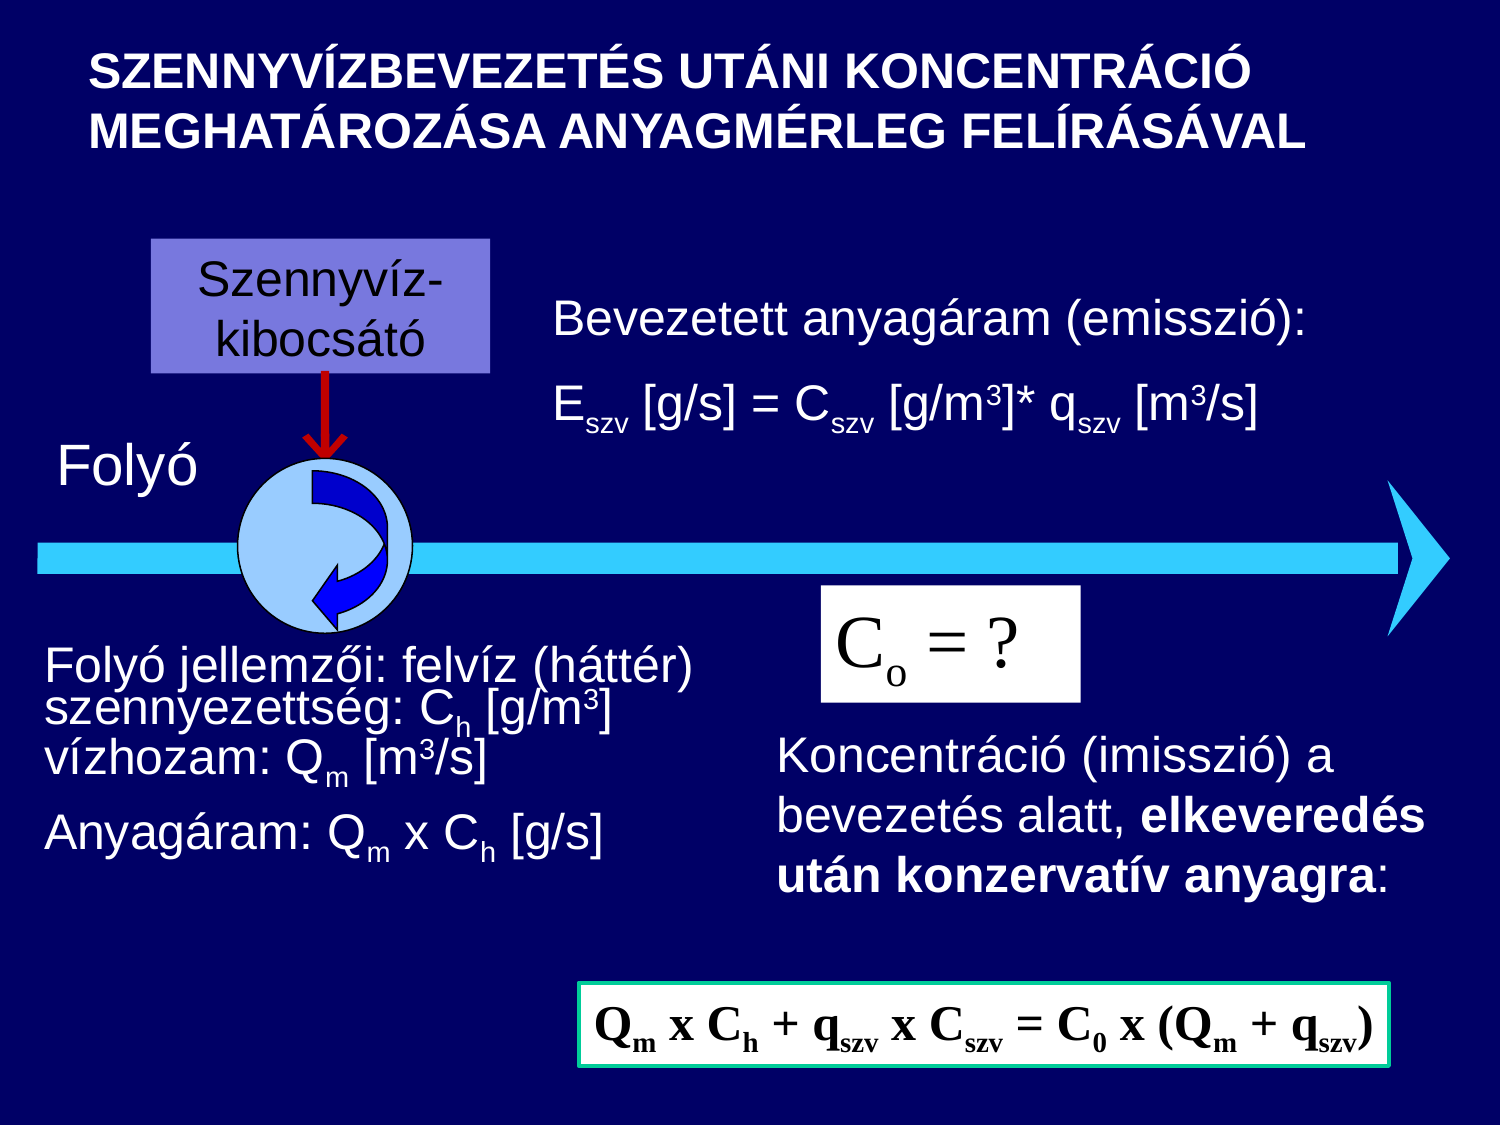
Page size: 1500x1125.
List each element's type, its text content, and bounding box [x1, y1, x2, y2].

text_box Koncentráció (imisszió) a bevezetés alatt, elkeveredés után konzervatív anyagra: [761, 715, 1469, 911]
text_box Szennyvíz-kibocsátó [150, 238, 491, 374]
text_box SZENNYVÍZBEVEZETÉS UTÁNI KONCENTRÁCIÓ MEGHATÁROZÁSA anyagmérleg felírásával [73, 30, 1471, 186]
text_box Bevezetett anyagáram (emisszió): Eszv [g/s] = Cszv [g/m3]* qszv [m3/s] [537, 278, 1471, 447]
text_box Folyó jellemzői: felvíz (háttér) szennyezettség: Ch [g/m3] vízhozam: Qm [m3/s] Anyagáram: Qm x Ch [g/s] [29, 635, 798, 876]
text_box [237, 458, 413, 634]
text_box [412, 548, 1450, 569]
text_box Folyó [41, 420, 242, 505]
text_box Qm x Ch + qszv x Cszv = C0 x (Qm + qszv) [577, 981, 1391, 1068]
text_box [312, 470, 388, 631]
text_box Co = ? [820, 585, 1081, 703]
